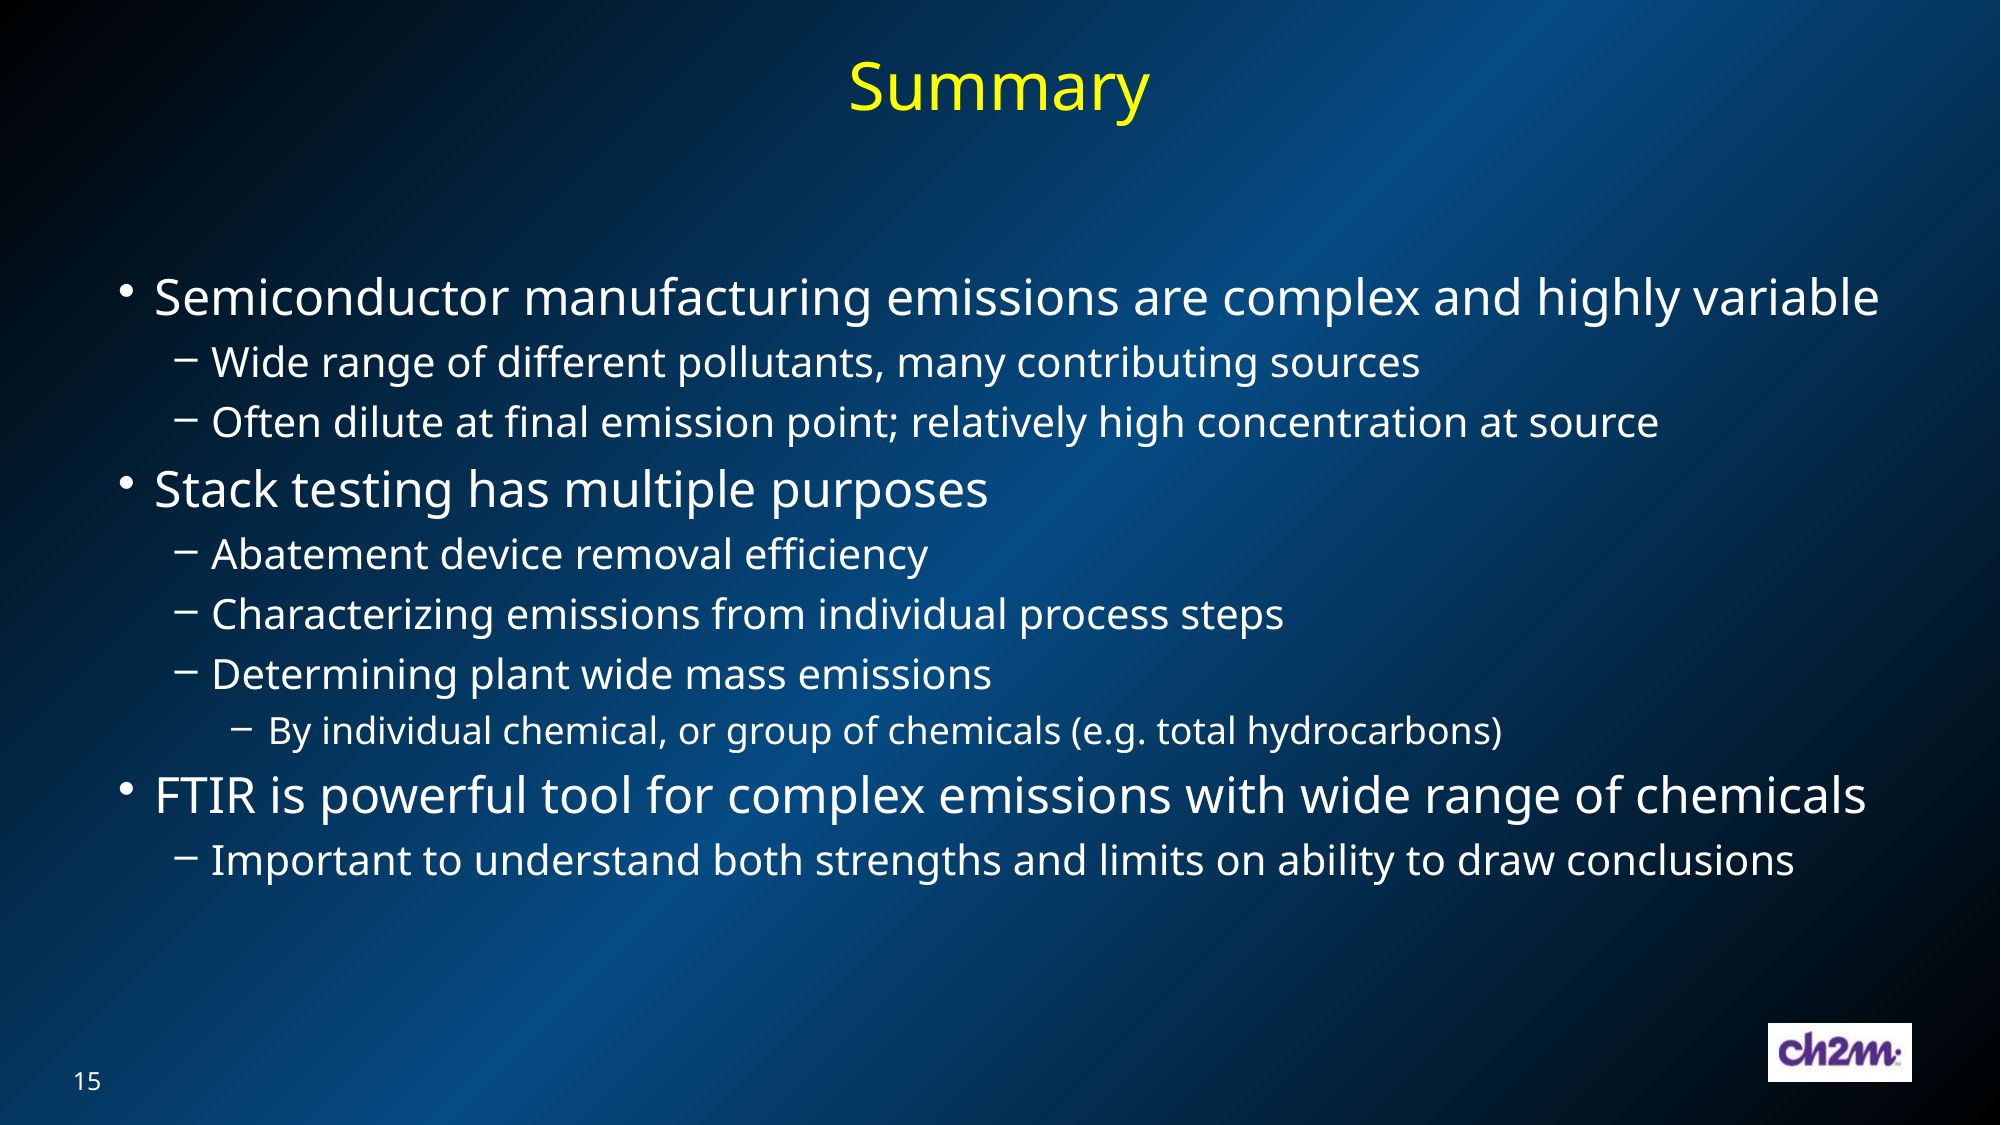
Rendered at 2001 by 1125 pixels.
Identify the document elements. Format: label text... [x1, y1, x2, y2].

text_box 15 [58, 1058, 172, 1104]
title Summary [99, 44, 1901, 233]
picture [1768, 1023, 1912, 1082]
list Semiconductor manufacturing emissions are complex and highly variable Wide range of different pollutants, many contributing sources Often dilute at final emission point; relatively high concentration at source Stack testing has multiple purposes Abatement device removal efficiency Characterizing emissions from individual process steps Determining plant wide mass emissions By individual chemical, or group of chemicals (e.g. total hydrocarbons) FTIR is powerful tool for complex emissions with wide range of chemicals Important to understand both strengths and limits on ability to draw conclusions [99, 262, 1901, 1006]
